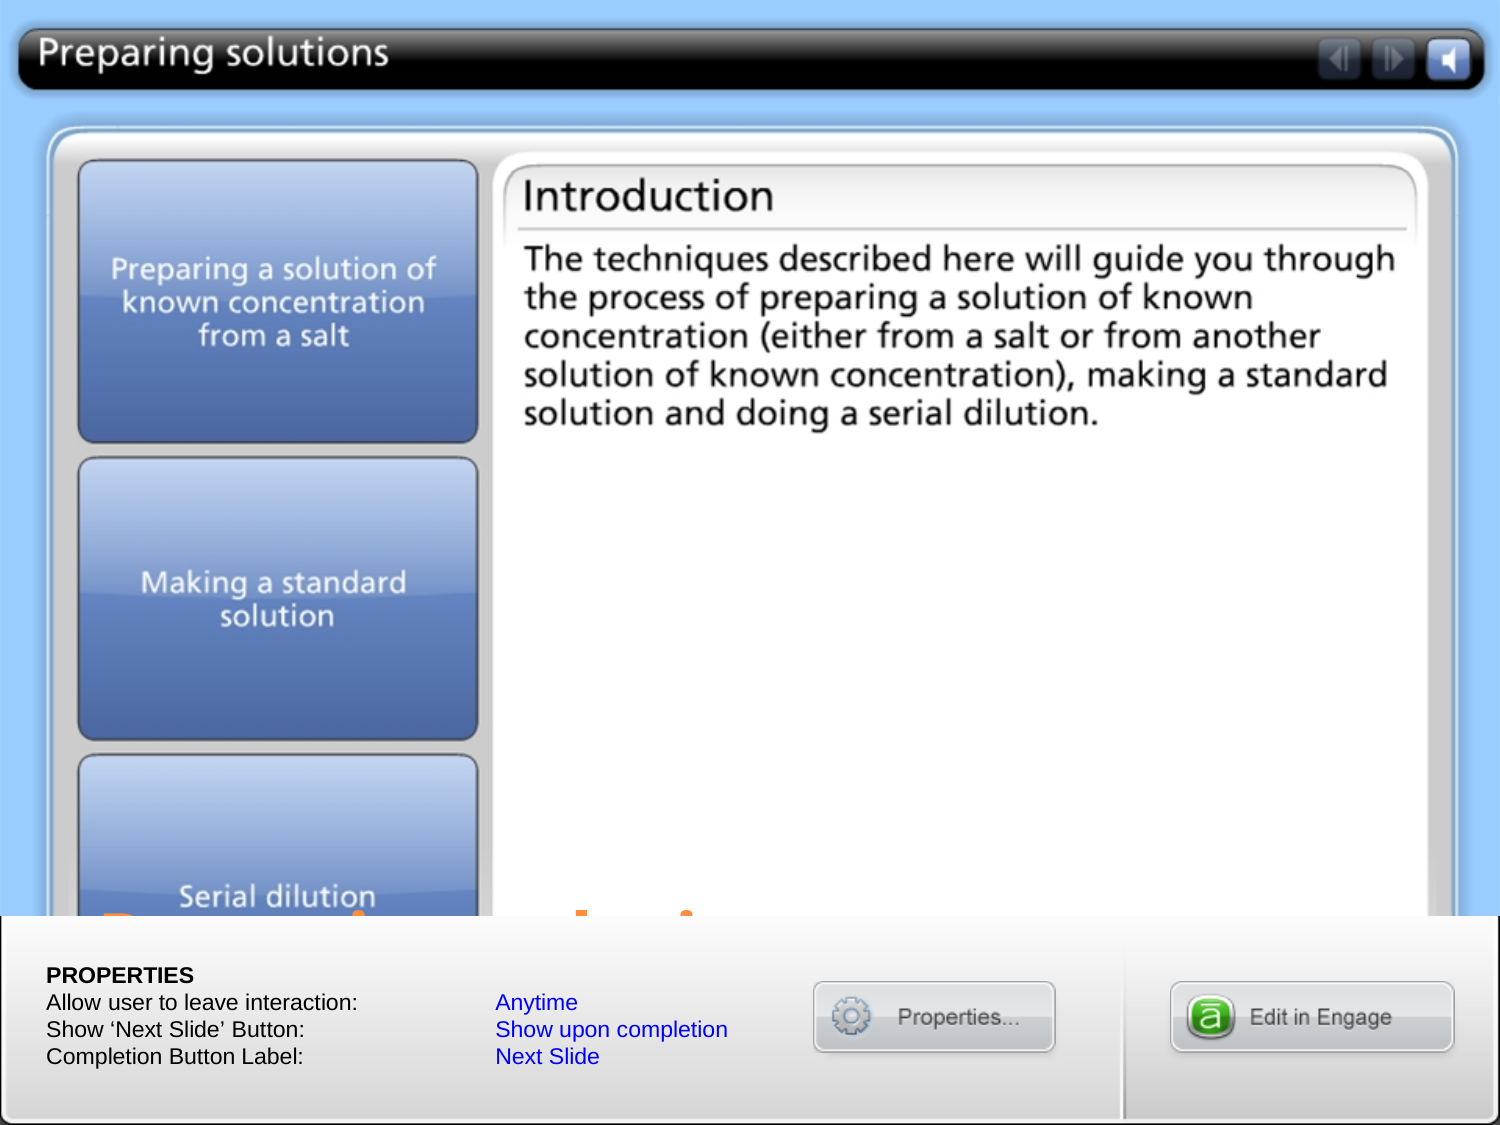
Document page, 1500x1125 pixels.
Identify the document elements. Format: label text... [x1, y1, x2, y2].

title Preparing solutions [82, 817, 1425, 915]
picture [0, 0, 1500, 1125]
